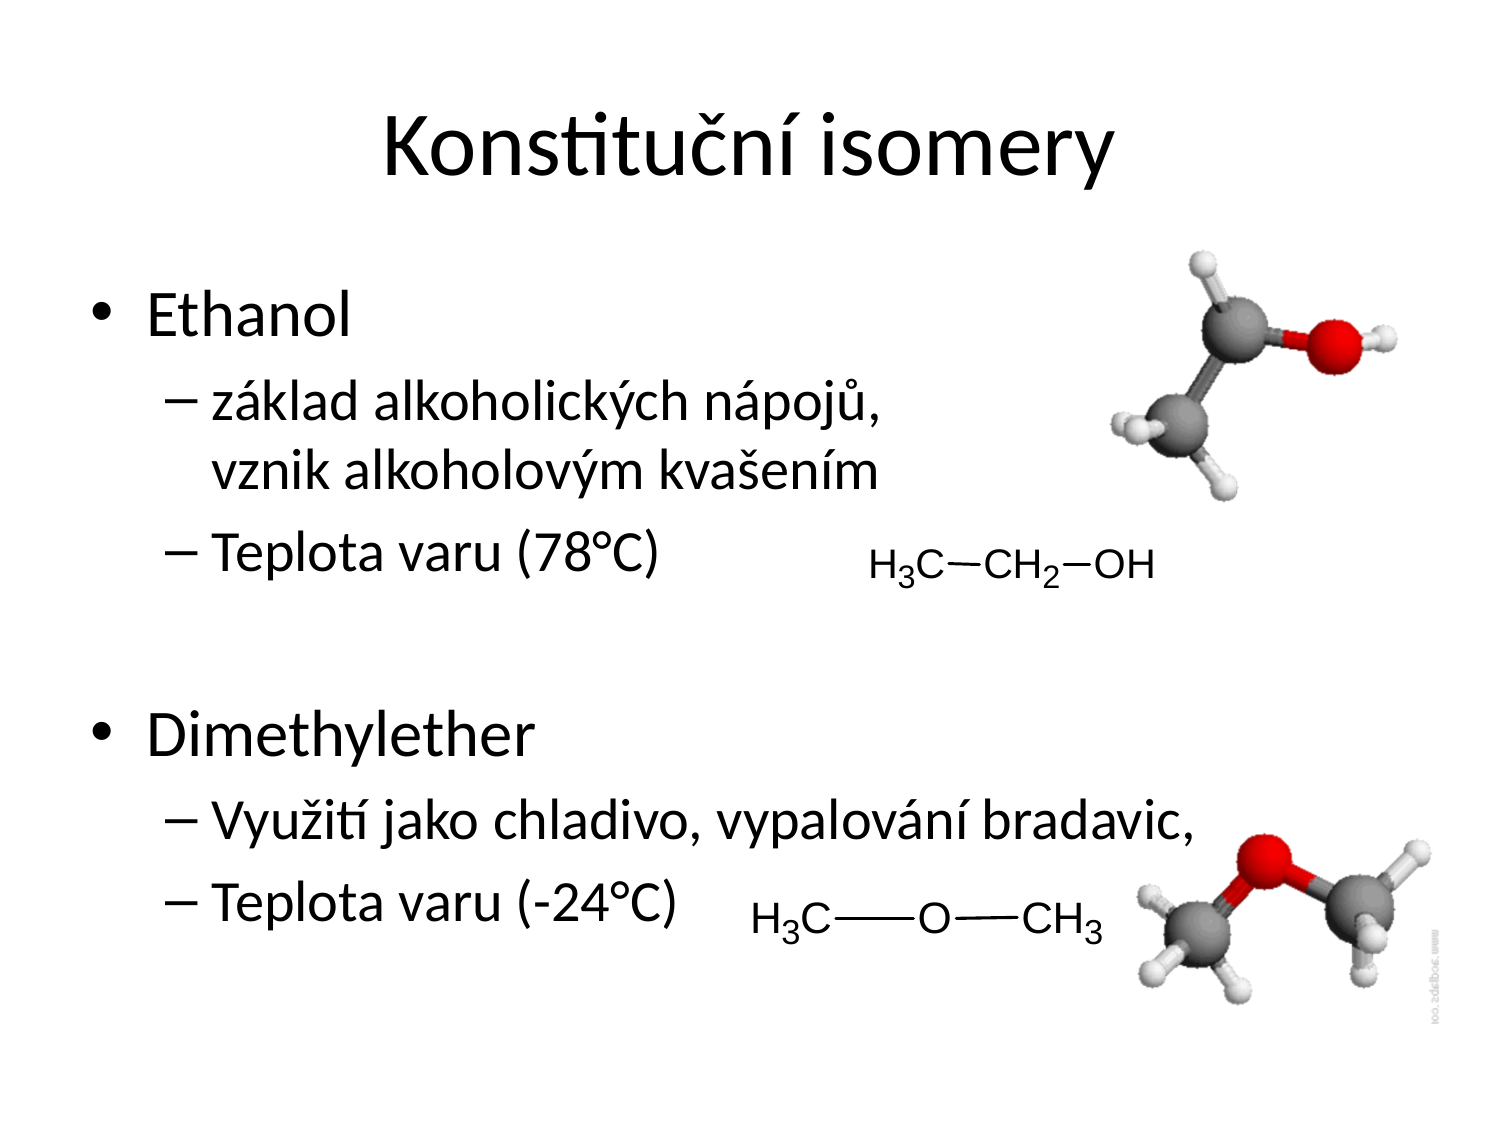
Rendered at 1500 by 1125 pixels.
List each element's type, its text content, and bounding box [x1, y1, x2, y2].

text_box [749, 892, 1105, 955]
picture [1057, 208, 1418, 570]
list Ethanol základ alkoholických nápojů, vznik alkoholovým kvašením Teplota varu (78°C) Dimethylether Využití jako chladivo, vypalování bradavic, Teplota varu (-24°C) [75, 262, 1425, 1035]
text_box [867, 540, 1157, 599]
picture [1080, 724, 1441, 1086]
title Konstituční isomery [75, 45, 1425, 233]
